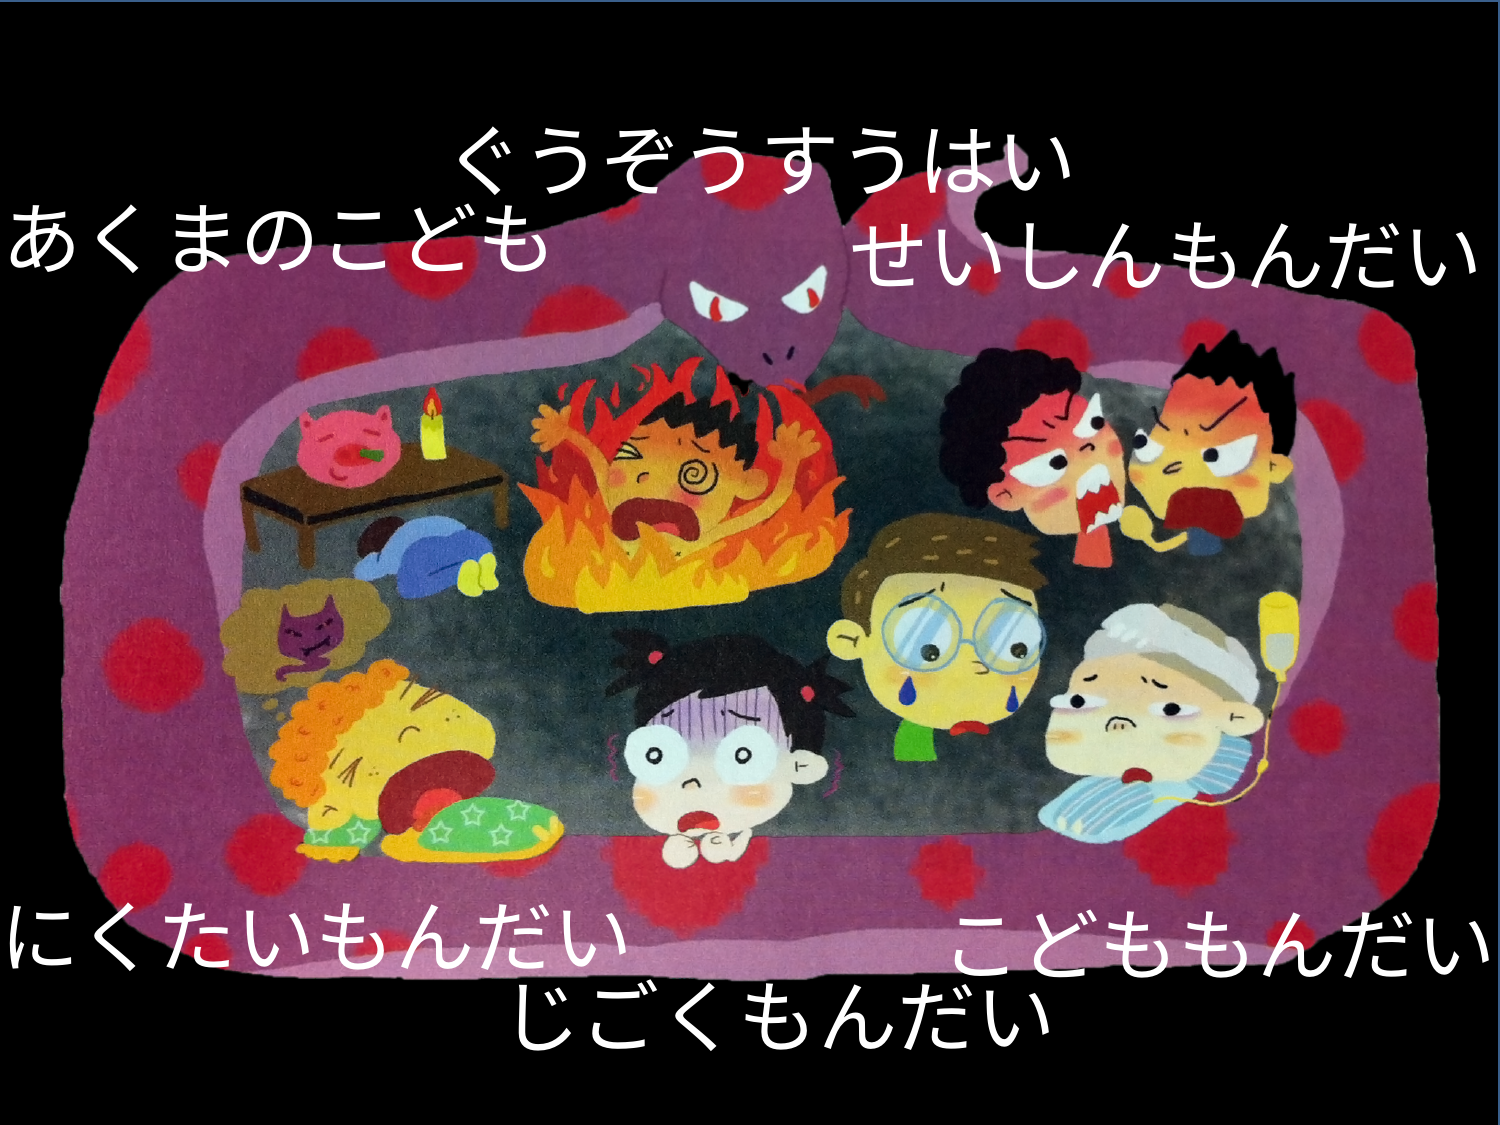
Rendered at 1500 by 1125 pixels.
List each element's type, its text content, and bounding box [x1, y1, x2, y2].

text_box あくまのこども [2, 189, 53, 285]
text_box [0, 0, 1500, 1125]
picture [58, 141, 1441, 982]
text_box こどももんだい [1437, 894, 1496, 991]
text_box にくたいもんだい [0, 886, 53, 982]
text_box せいしんもんだい [1444, 205, 1484, 301]
text_box ぐうぞうすうはい [444, 111, 1078, 140]
text_box じごくもんだい [501, 991, 1056, 1062]
